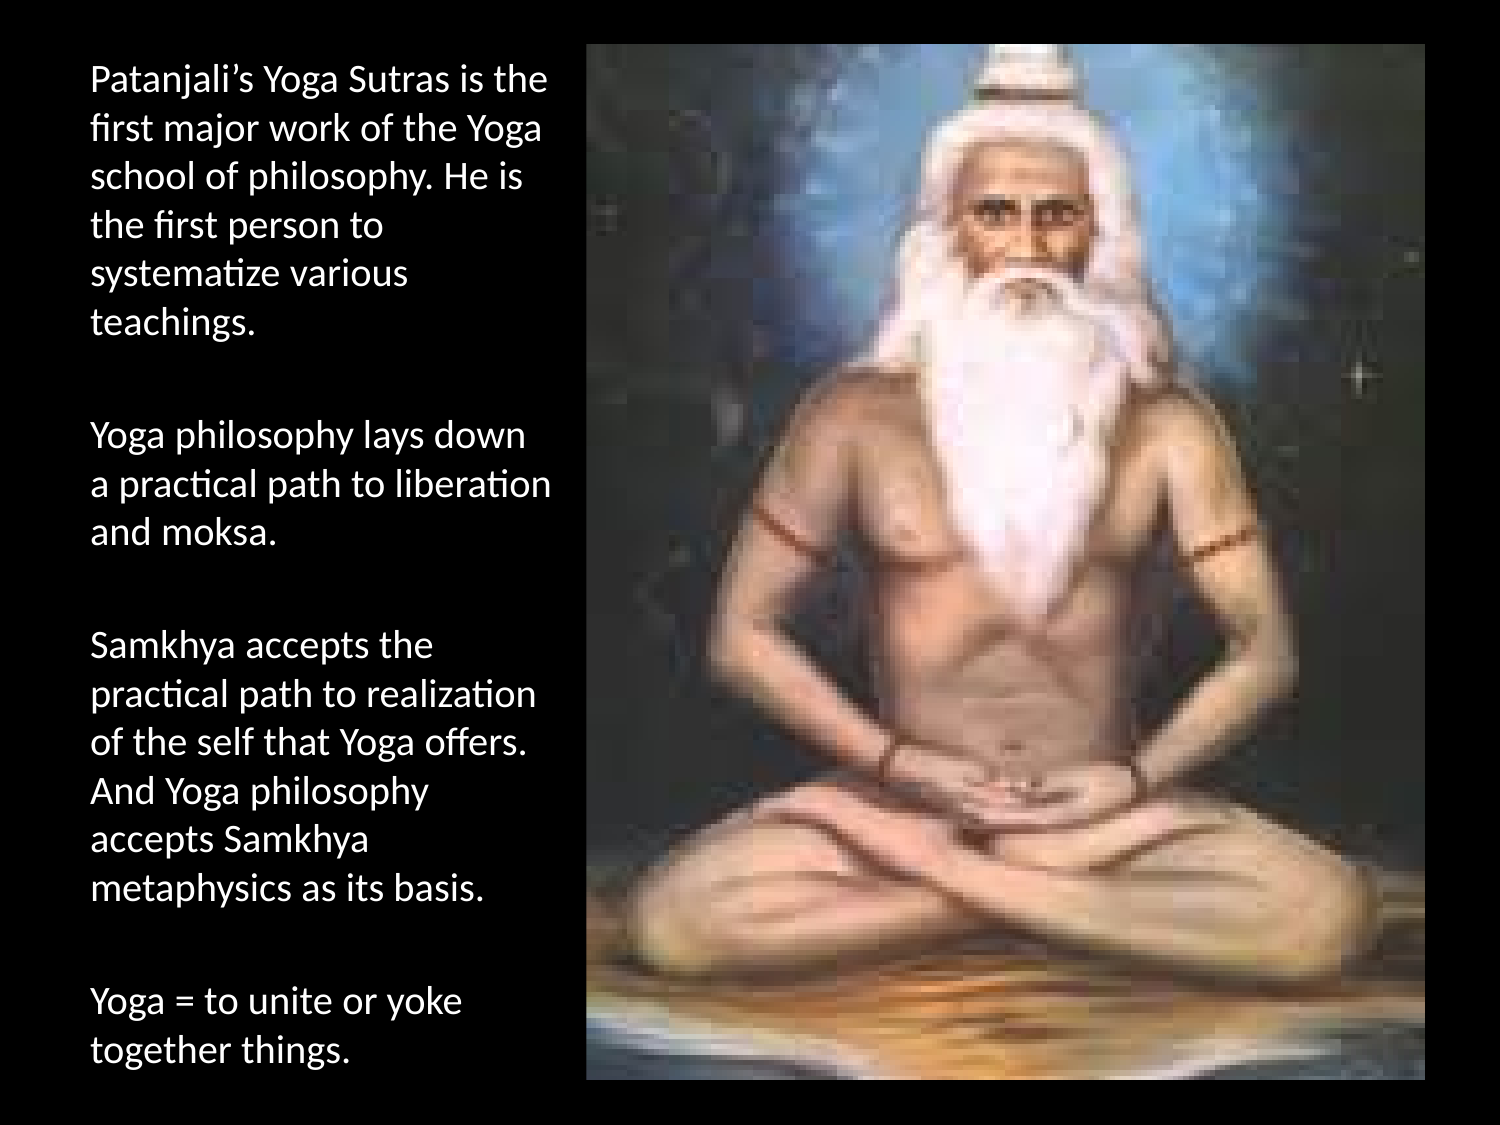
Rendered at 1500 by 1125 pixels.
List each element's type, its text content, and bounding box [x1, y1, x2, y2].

list Patanjali’s Yoga Sutras is the first major work of the Yoga school of philosophy. He is the first person to systematize various teachings. Yoga philosophy lays down a practical path to liberation and moksa. Samkhya accepts the practical path to realization of the self that Yoga offers. And Yoga philosophy accepts Samkhya metaphysics as its basis. Yoga = to unite or yoke together things. [75, 44, 569, 1080]
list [586, 44, 1426, 1080]
